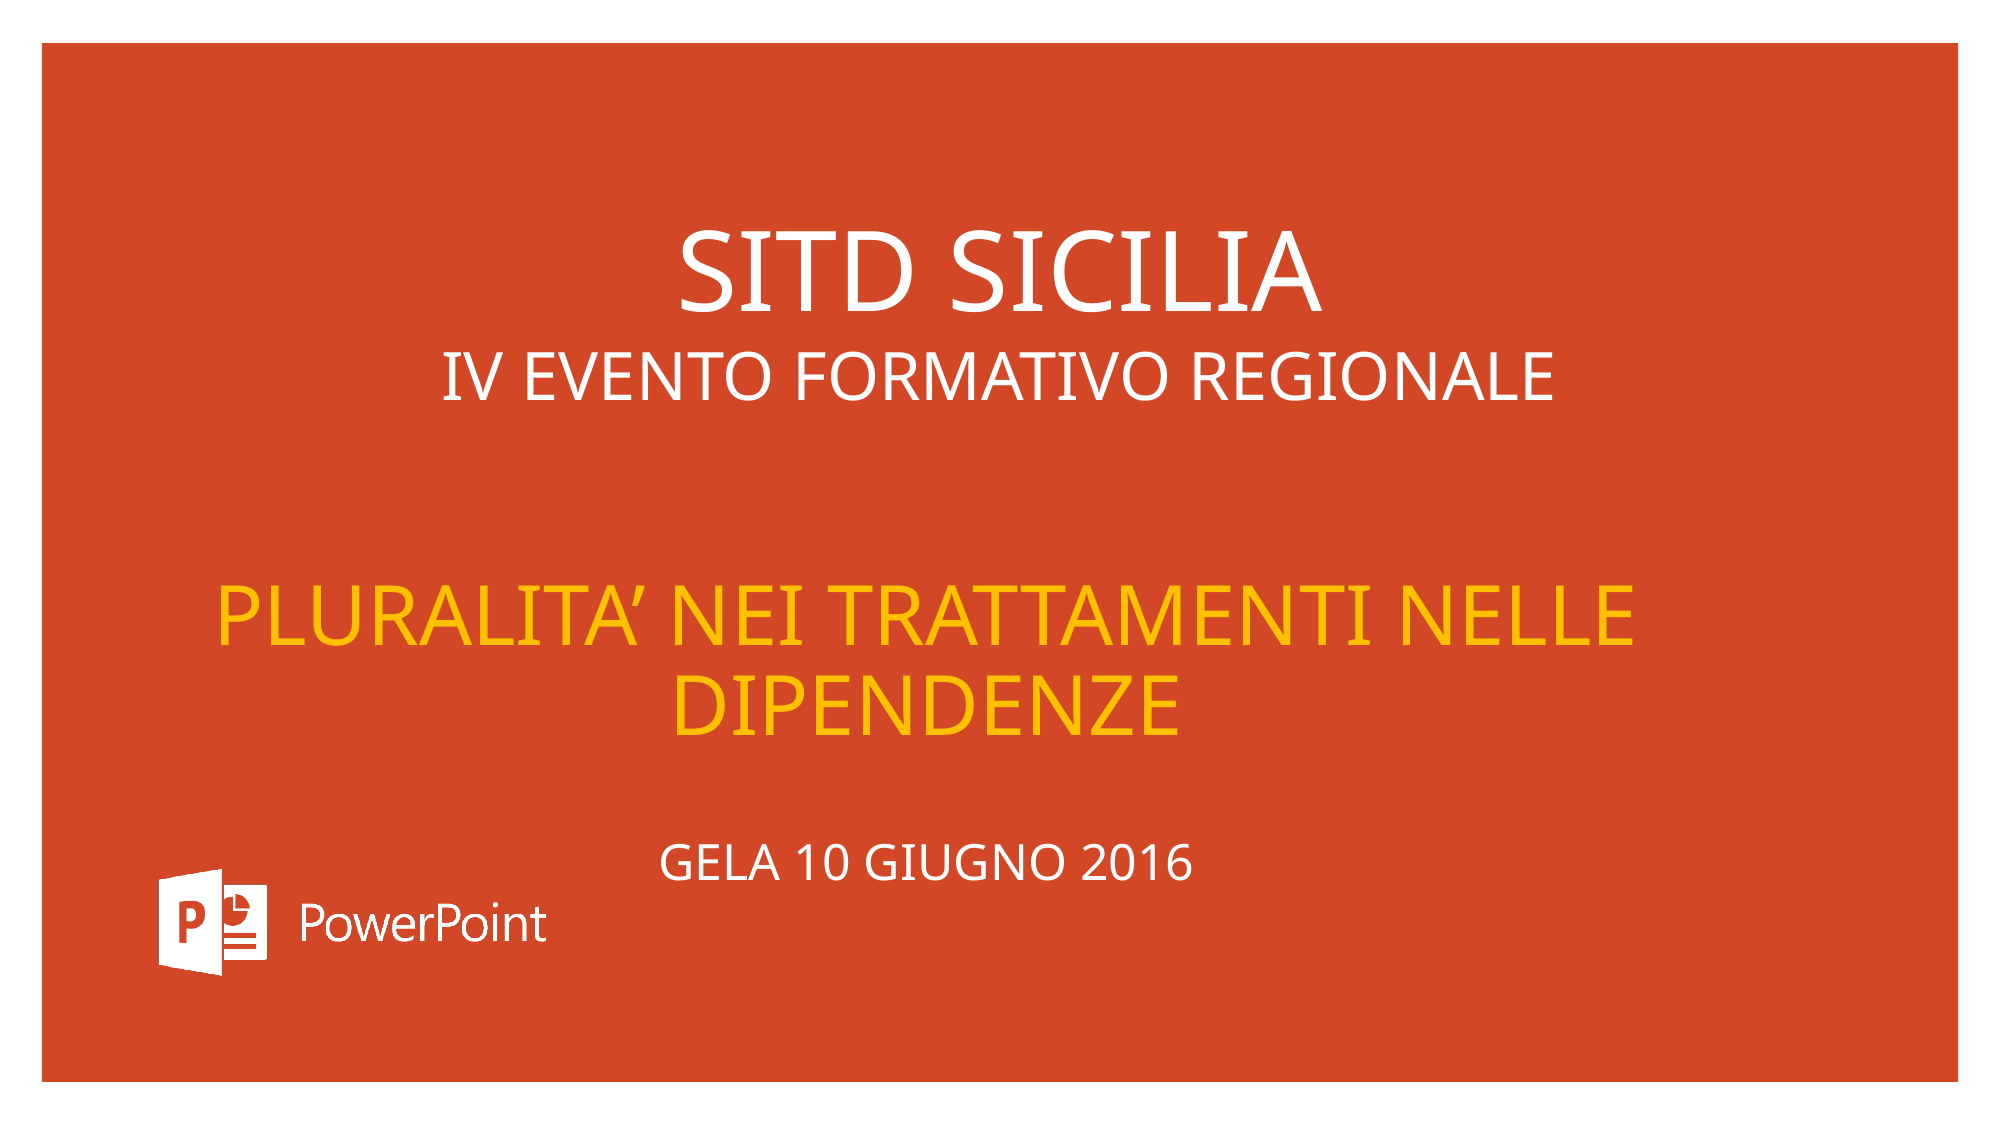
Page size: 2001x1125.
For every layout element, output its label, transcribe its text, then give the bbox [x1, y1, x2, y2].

picture [148, 854, 555, 990]
subtitle PLURALITA’ NEI TRATTAMENTI NELLE DIPENDENZE GELA 10 GIUGNO 2016 [140, 481, 1713, 911]
title SITD SICILIA IV EVENTO FORMATIVO REGIONALE [137, 190, 1863, 583]
